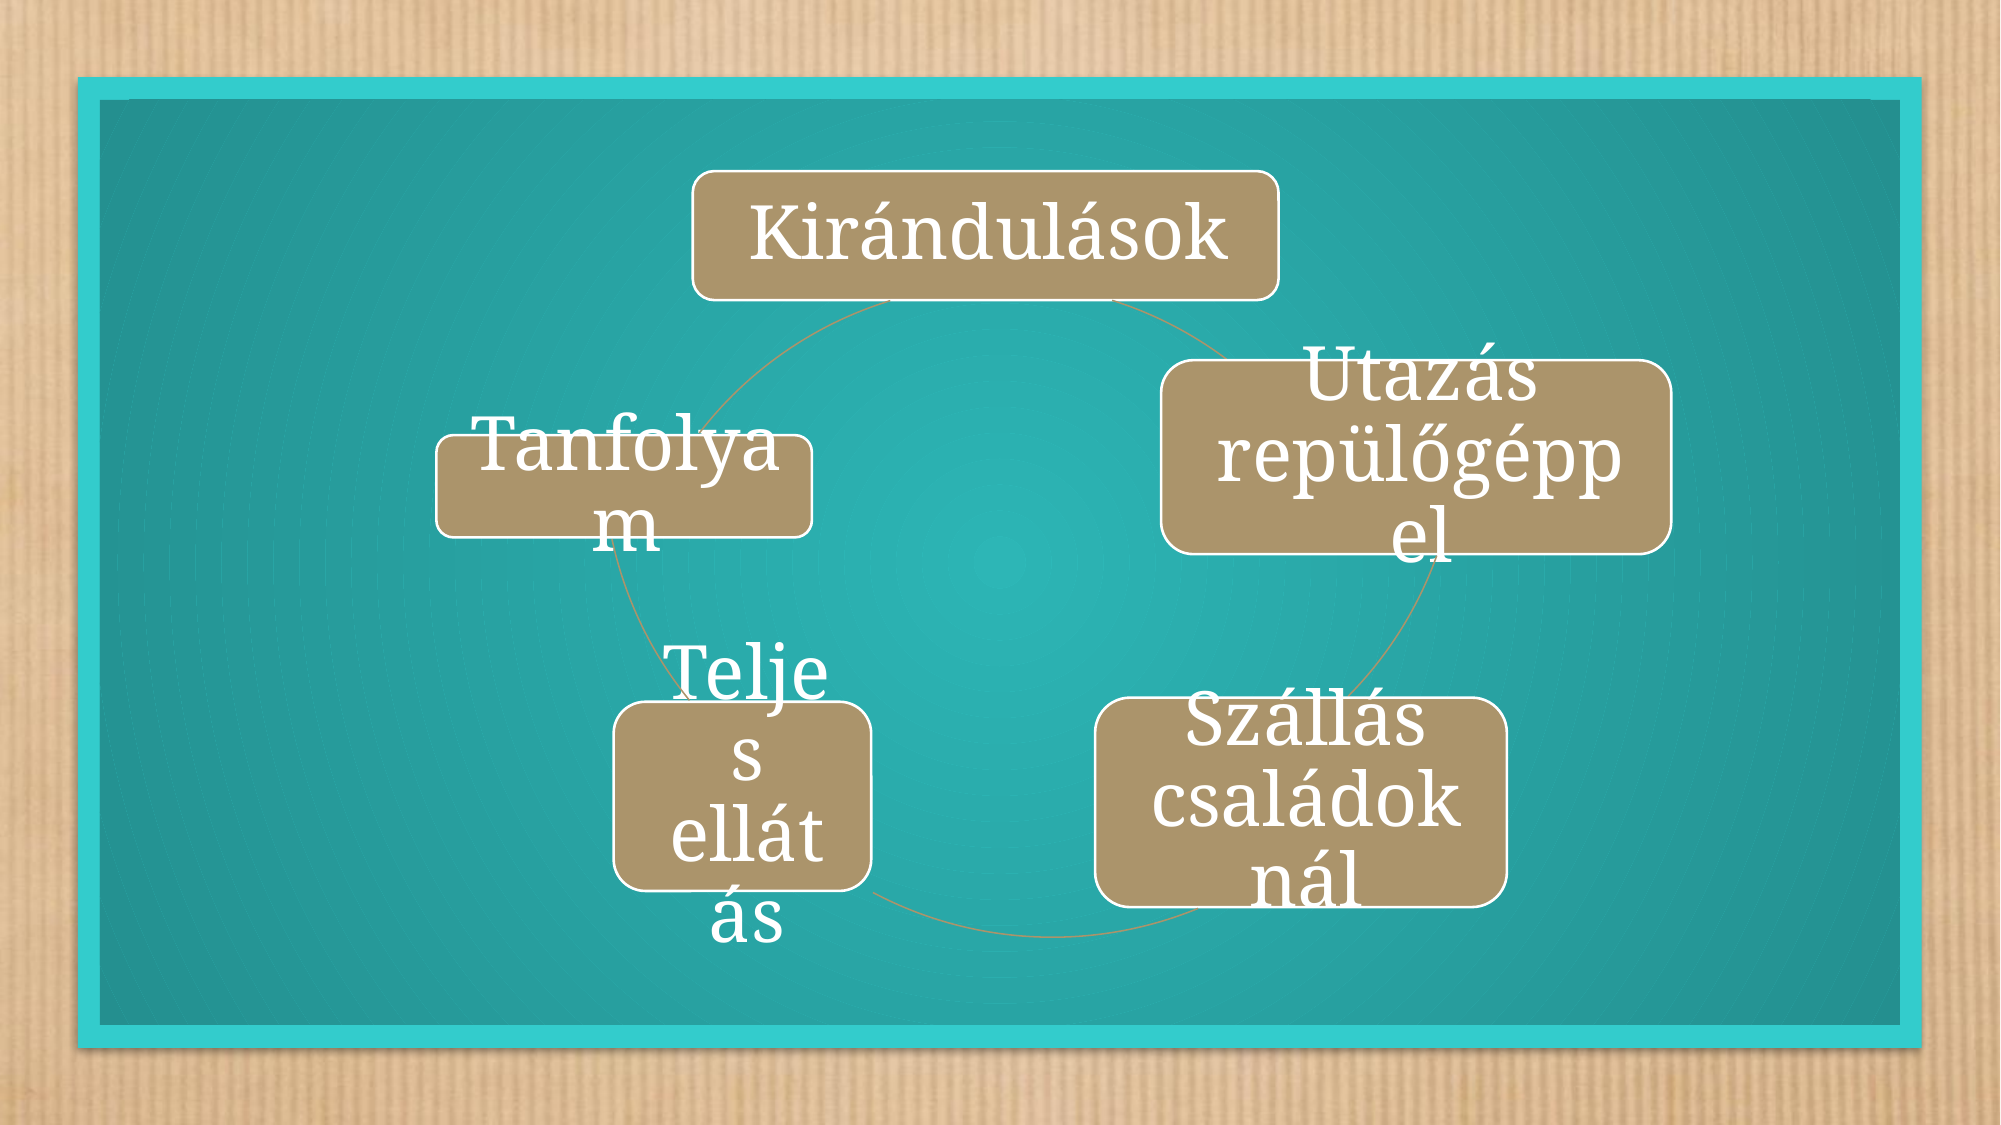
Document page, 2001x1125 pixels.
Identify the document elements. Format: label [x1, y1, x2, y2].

text_box [0, 0, 2000, 1125]
text_box [77, 76, 1923, 1049]
text_box [138, 137, 1901, 1037]
text_box [99, 99, 1901, 1026]
